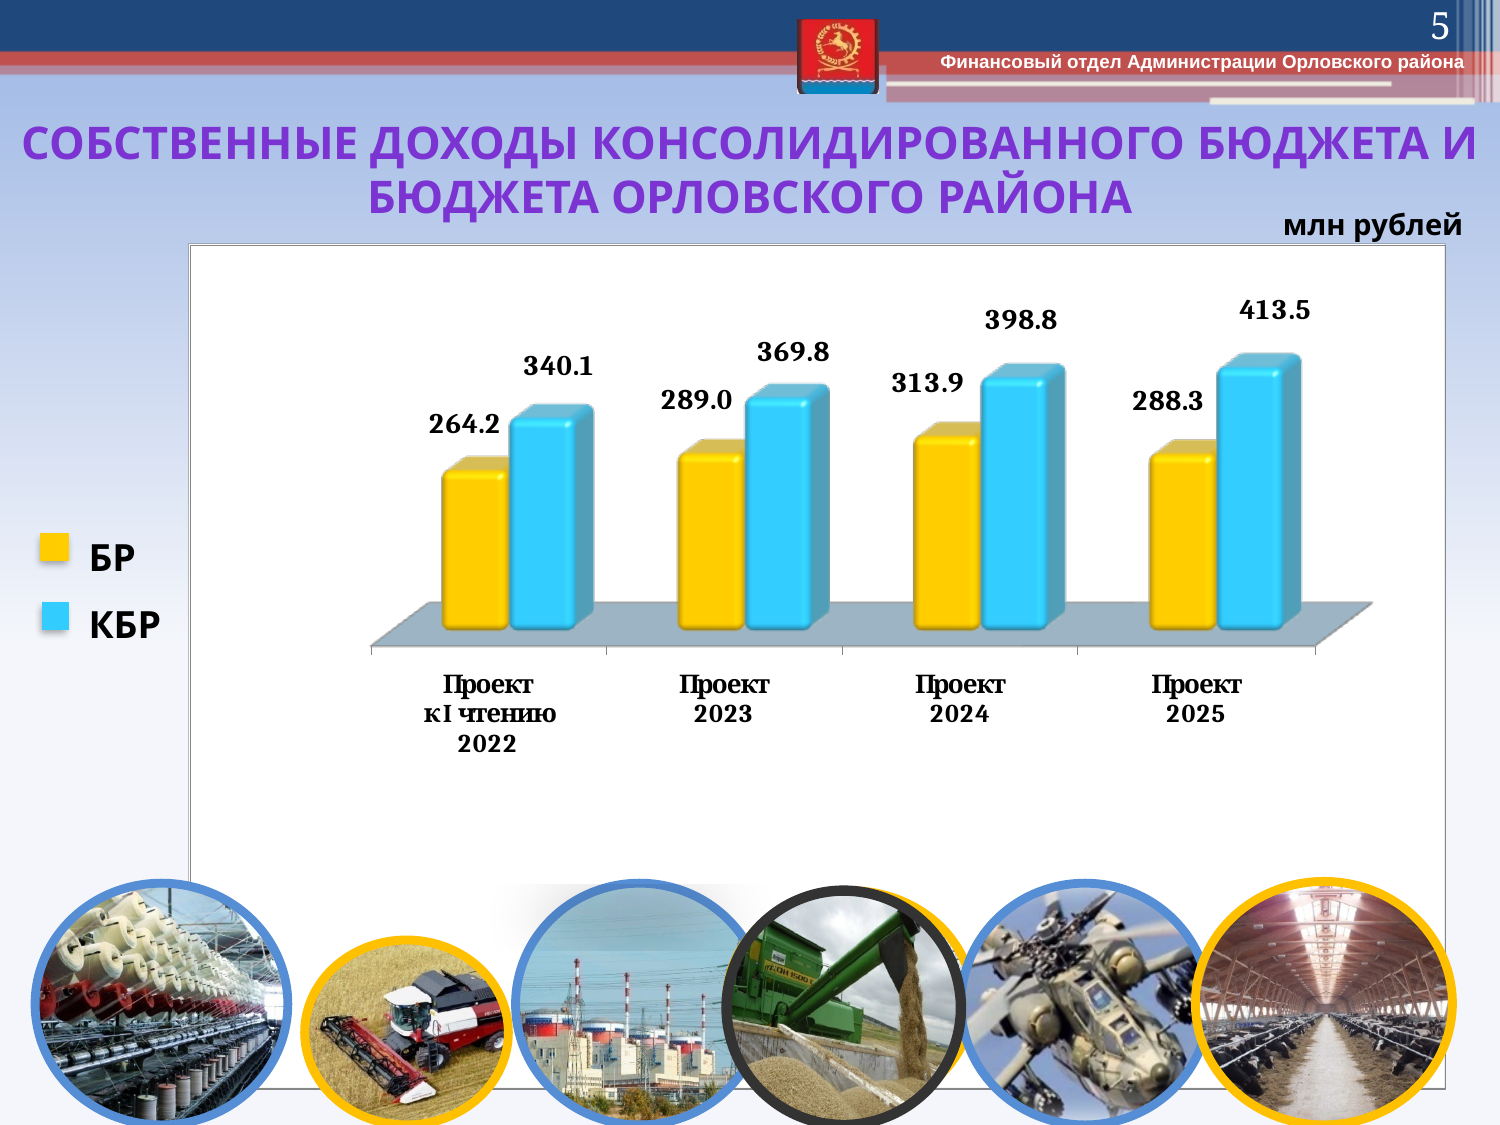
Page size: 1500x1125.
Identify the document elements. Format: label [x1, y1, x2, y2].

text_box [183, 237, 1452, 1096]
picture [0, 0, 1500, 1125]
